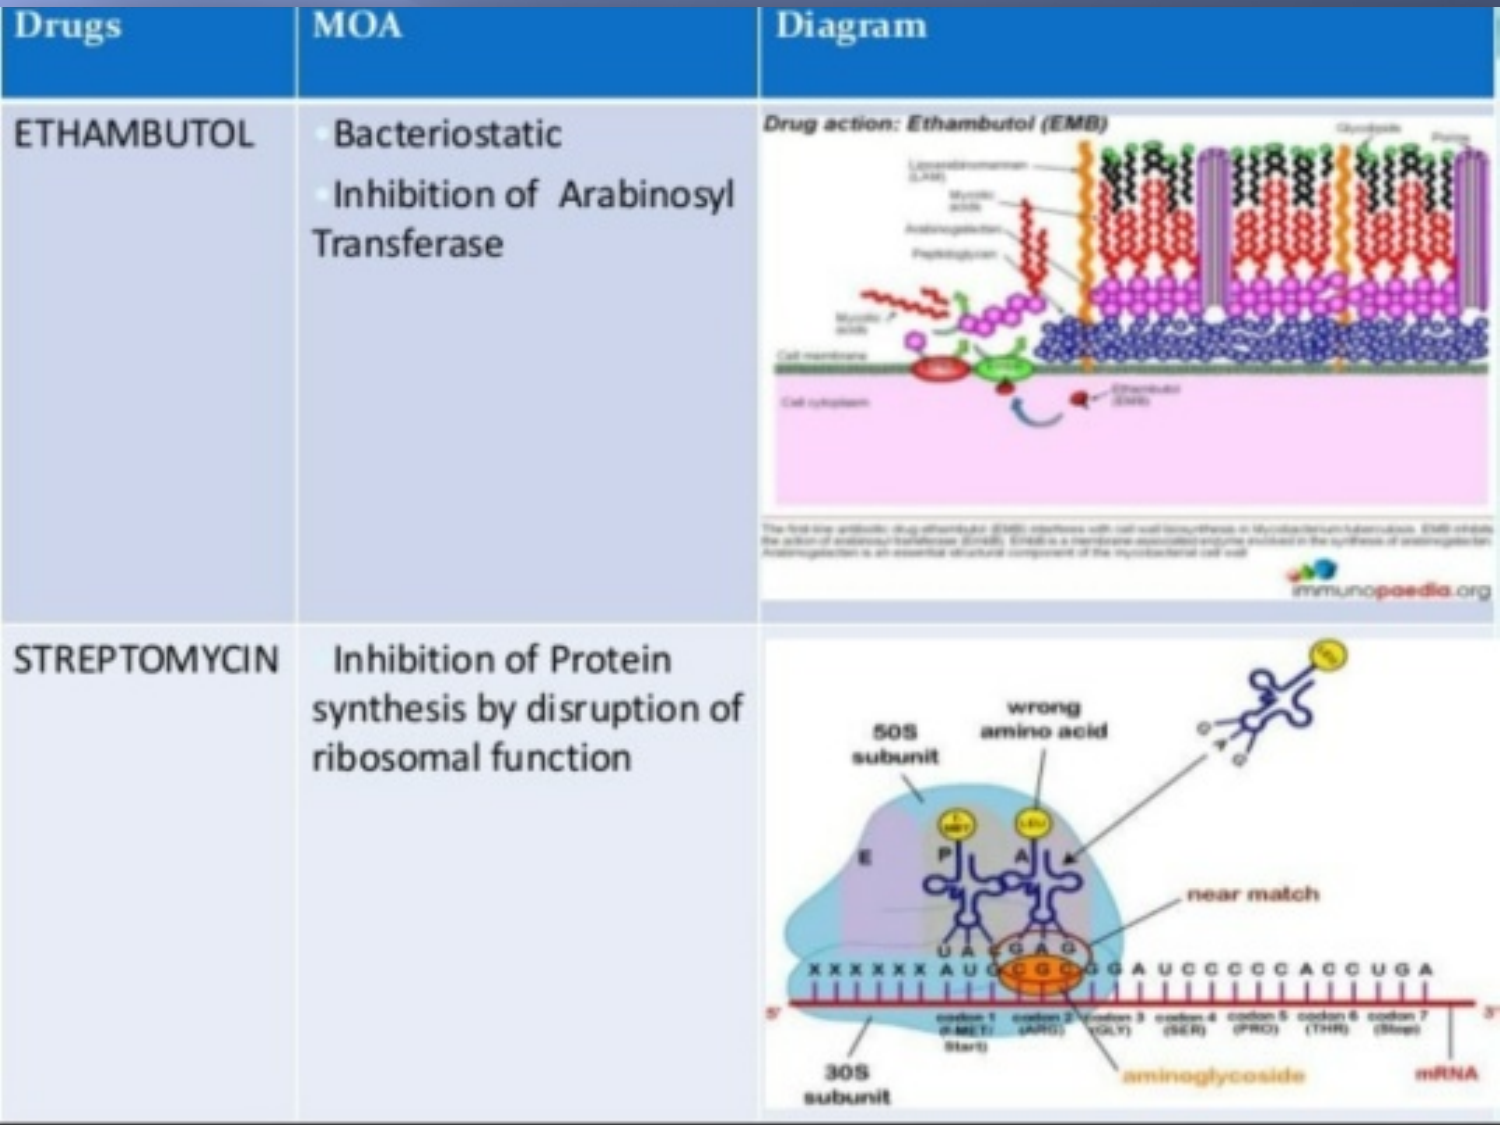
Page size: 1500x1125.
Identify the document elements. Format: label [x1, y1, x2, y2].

list [0, 6, 1500, 1125]
